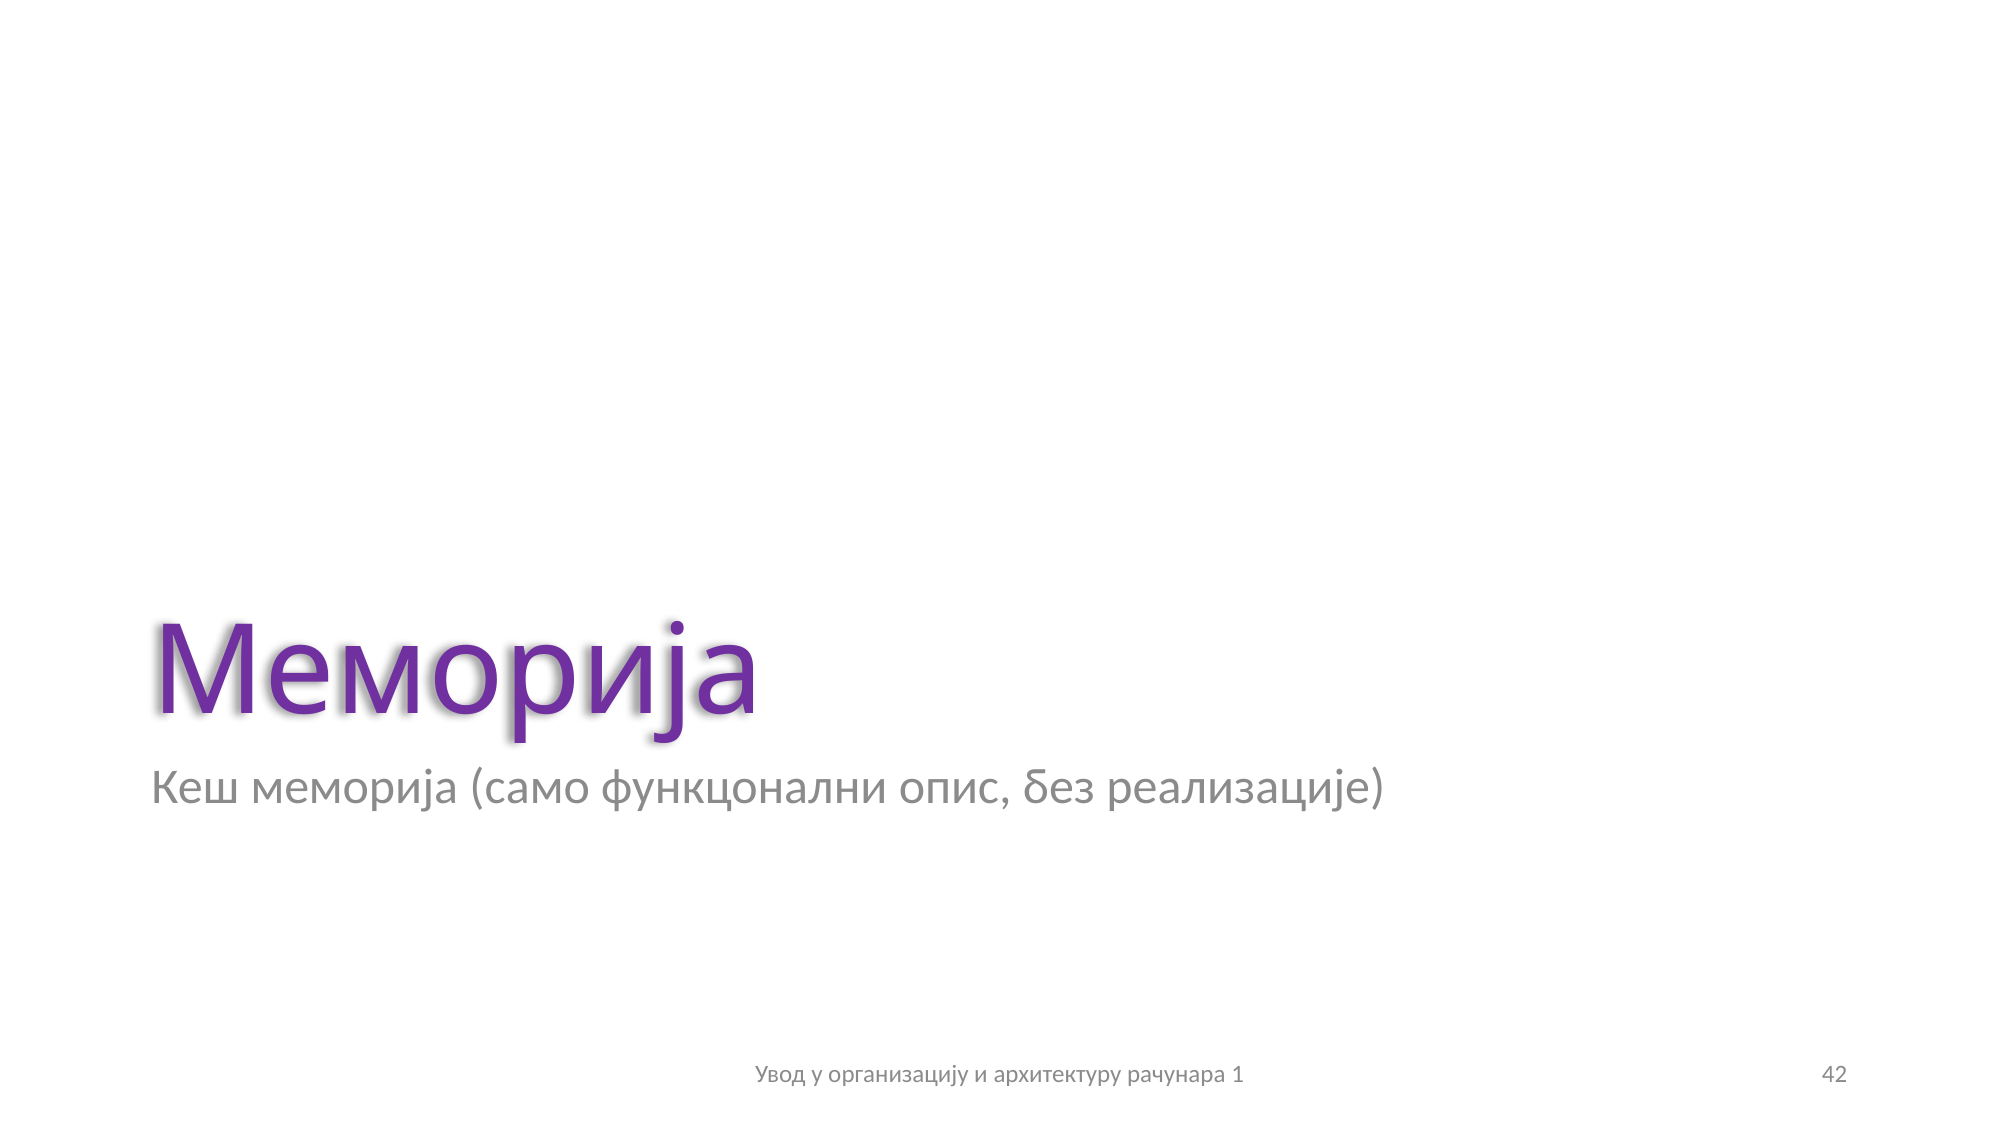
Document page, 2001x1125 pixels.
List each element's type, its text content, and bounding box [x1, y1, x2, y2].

title Меморија [136, 280, 1862, 749]
list Кеш меморија (само функцонални опис, без реализације) [136, 752, 1862, 999]
footer Увод у организацију и архитектуру рачунара 1 [662, 1042, 1338, 1103]
slide_number 42 [1412, 1042, 1863, 1103]
